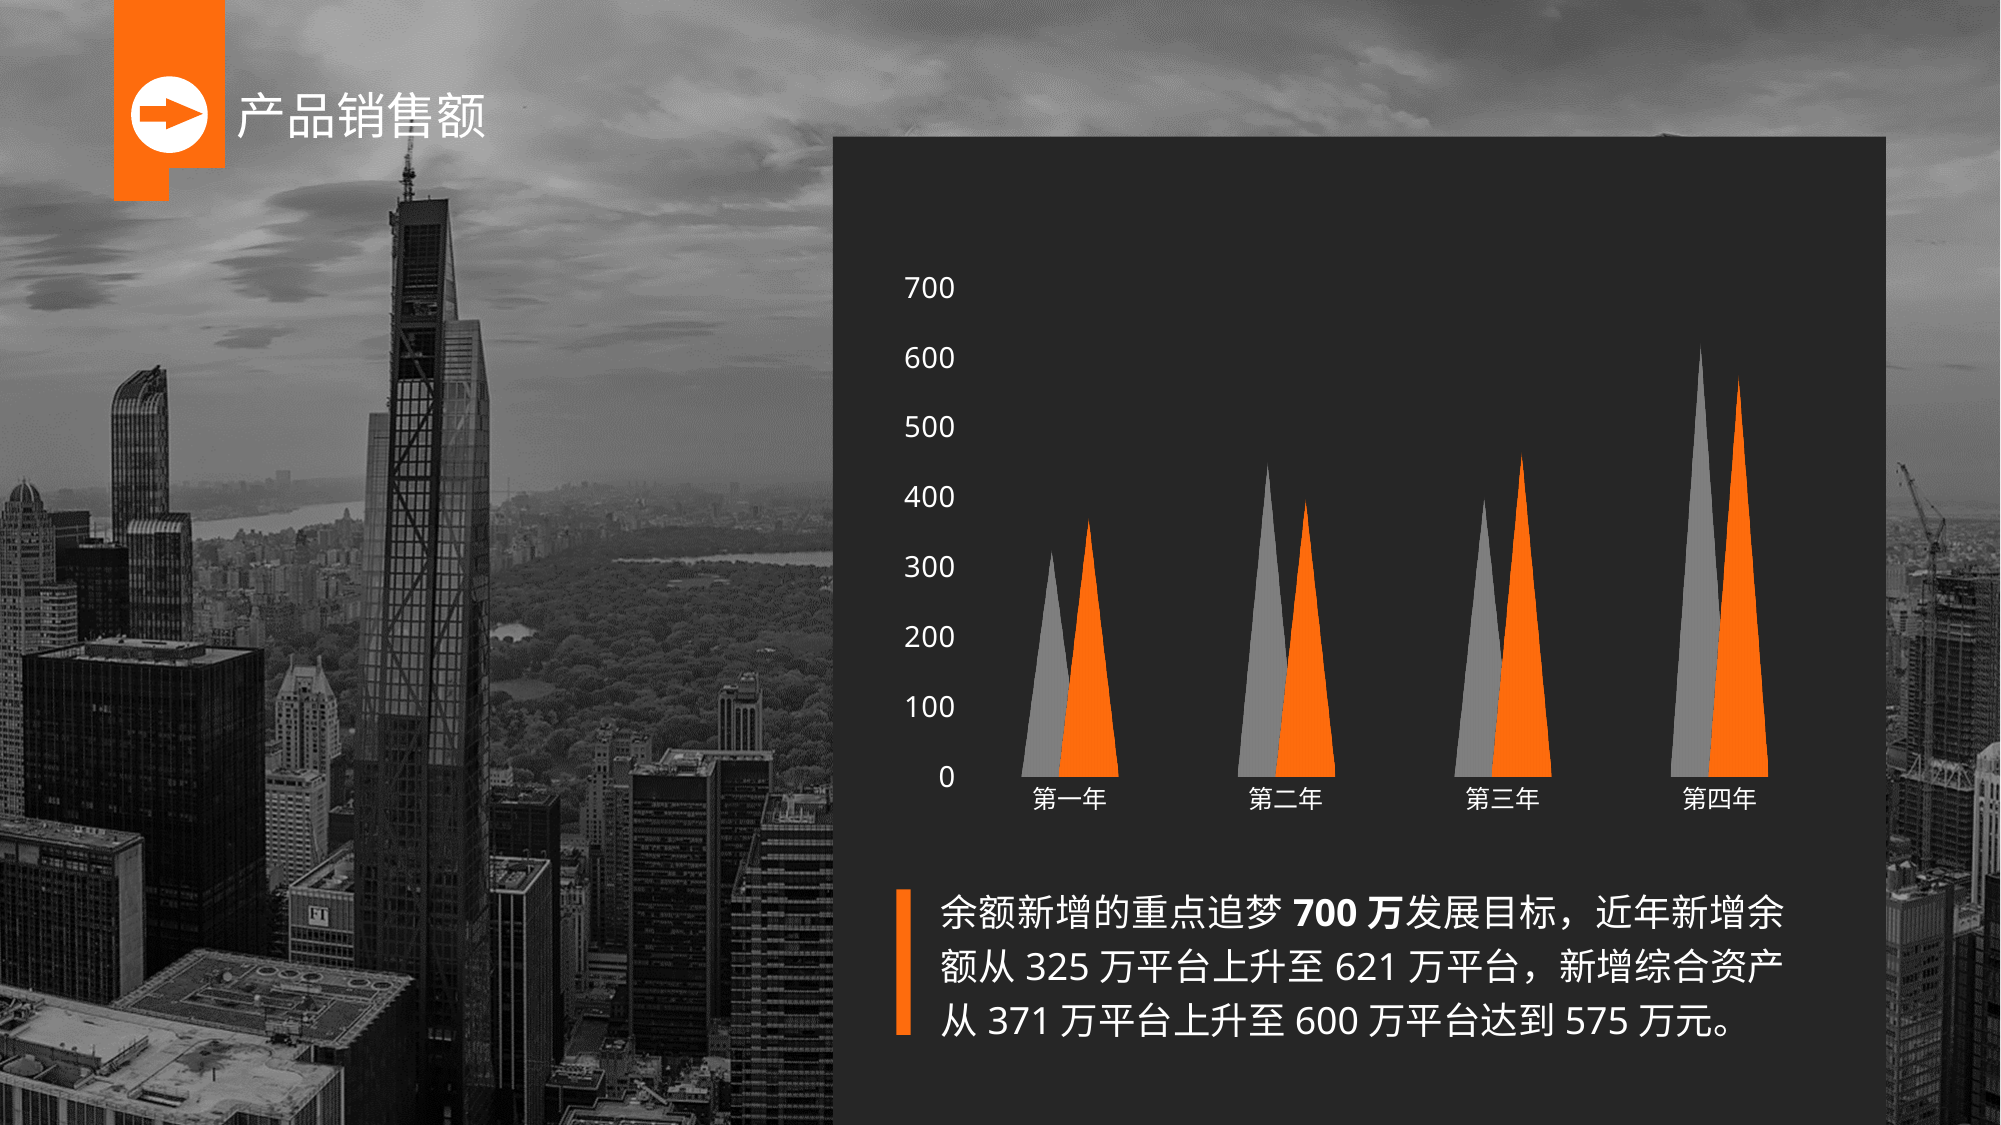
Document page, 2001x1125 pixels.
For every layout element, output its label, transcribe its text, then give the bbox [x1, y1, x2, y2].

picture [0, 0, 2001, 1125]
chart [884, 255, 1847, 828]
text_box [895, 888, 912, 1036]
text_box [832, 136, 1887, 1125]
text_box 余额新增的重点追梦700万发展目标，近年新增余额从325万平台上升至621万平台，新增综合资产从371万平台上升至600万平台达到575万元。 [926, 872, 1801, 1104]
text_box 产品销售额 [221, 77, 559, 153]
